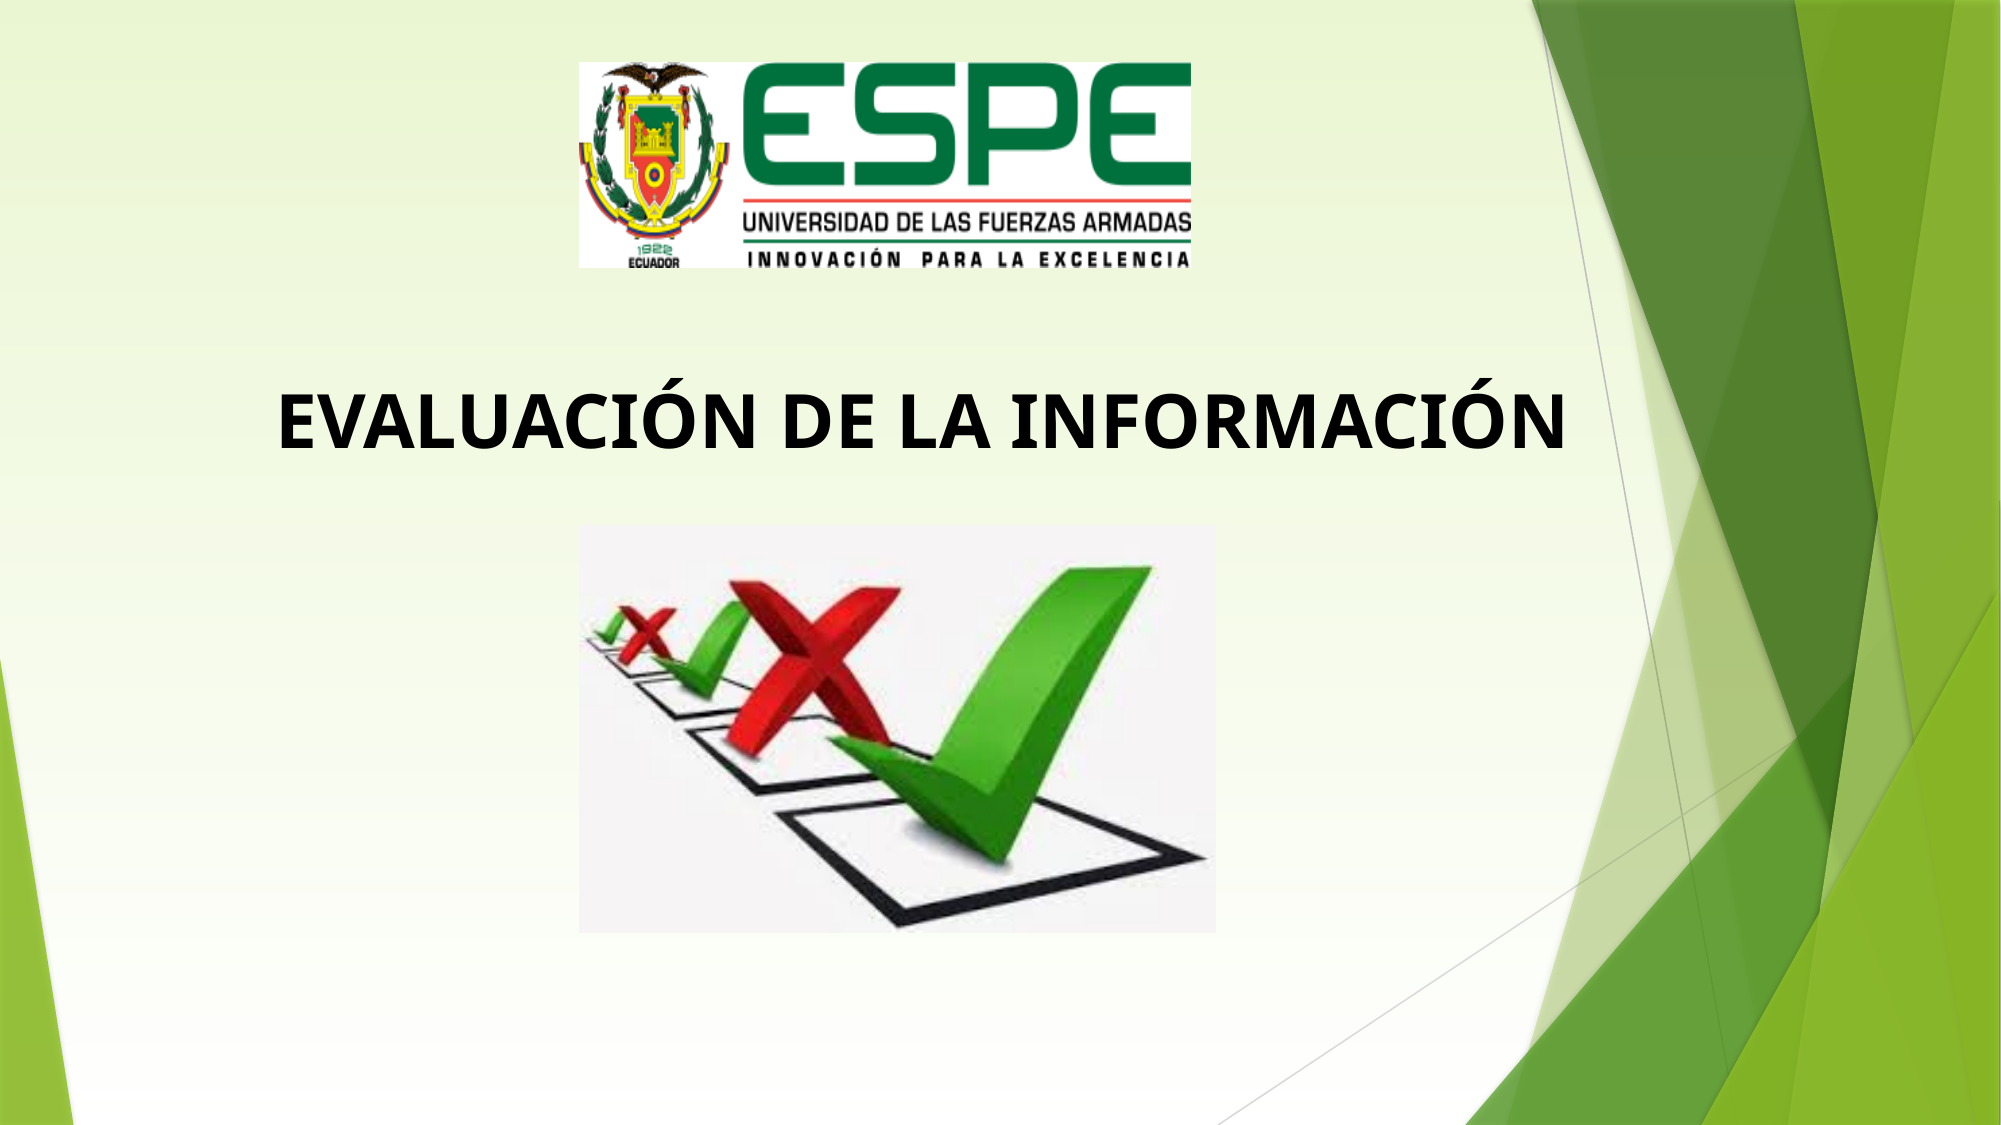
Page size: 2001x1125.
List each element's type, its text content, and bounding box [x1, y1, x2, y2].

picture [578, 62, 1192, 269]
picture [578, 525, 1216, 934]
title EVALUACIÓN DE LA INFORMACIÓN [248, 365, 1598, 898]
